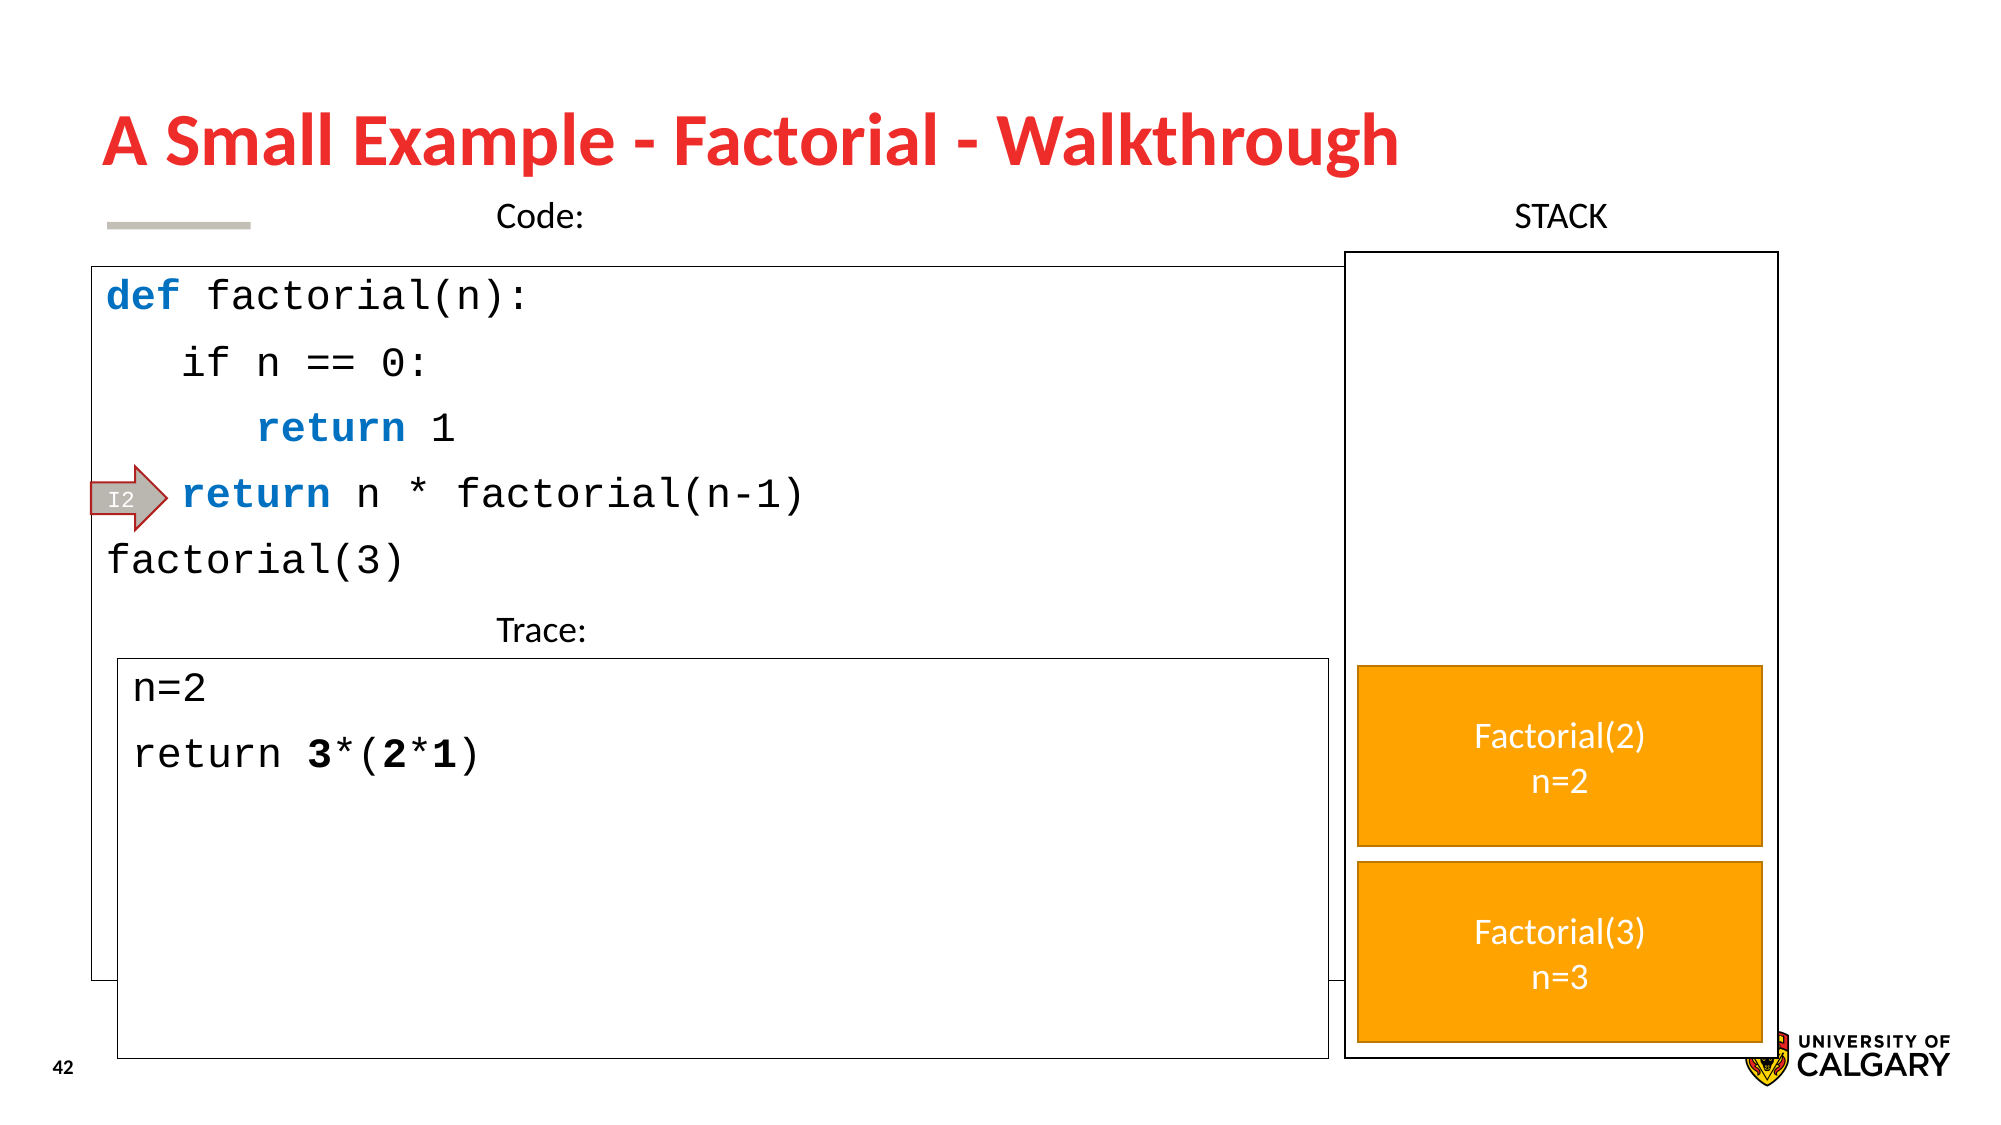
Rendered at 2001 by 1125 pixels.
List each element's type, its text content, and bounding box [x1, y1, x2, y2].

text_box Factorial(3) n=3 [1357, 861, 1763, 1043]
text_box Trace: [481, 597, 603, 658]
text_box Code: [481, 184, 600, 244]
title A Small Example - Factorial - Walkthrough [87, 60, 1774, 222]
text_box n=2 return 3*(2*1) [117, 658, 1329, 1059]
text_box [1344, 251, 1779, 1059]
text_box STACK [1499, 183, 1623, 244]
list def factorial(n): if n == 0: return 1 return n * factorial(n-1) factorial(3) [91, 266, 1344, 981]
picture [1722, 1012, 1973, 1099]
text_box I2 [89, 463, 169, 533]
text_box Factorial(2) n=2 [1357, 665, 1763, 847]
